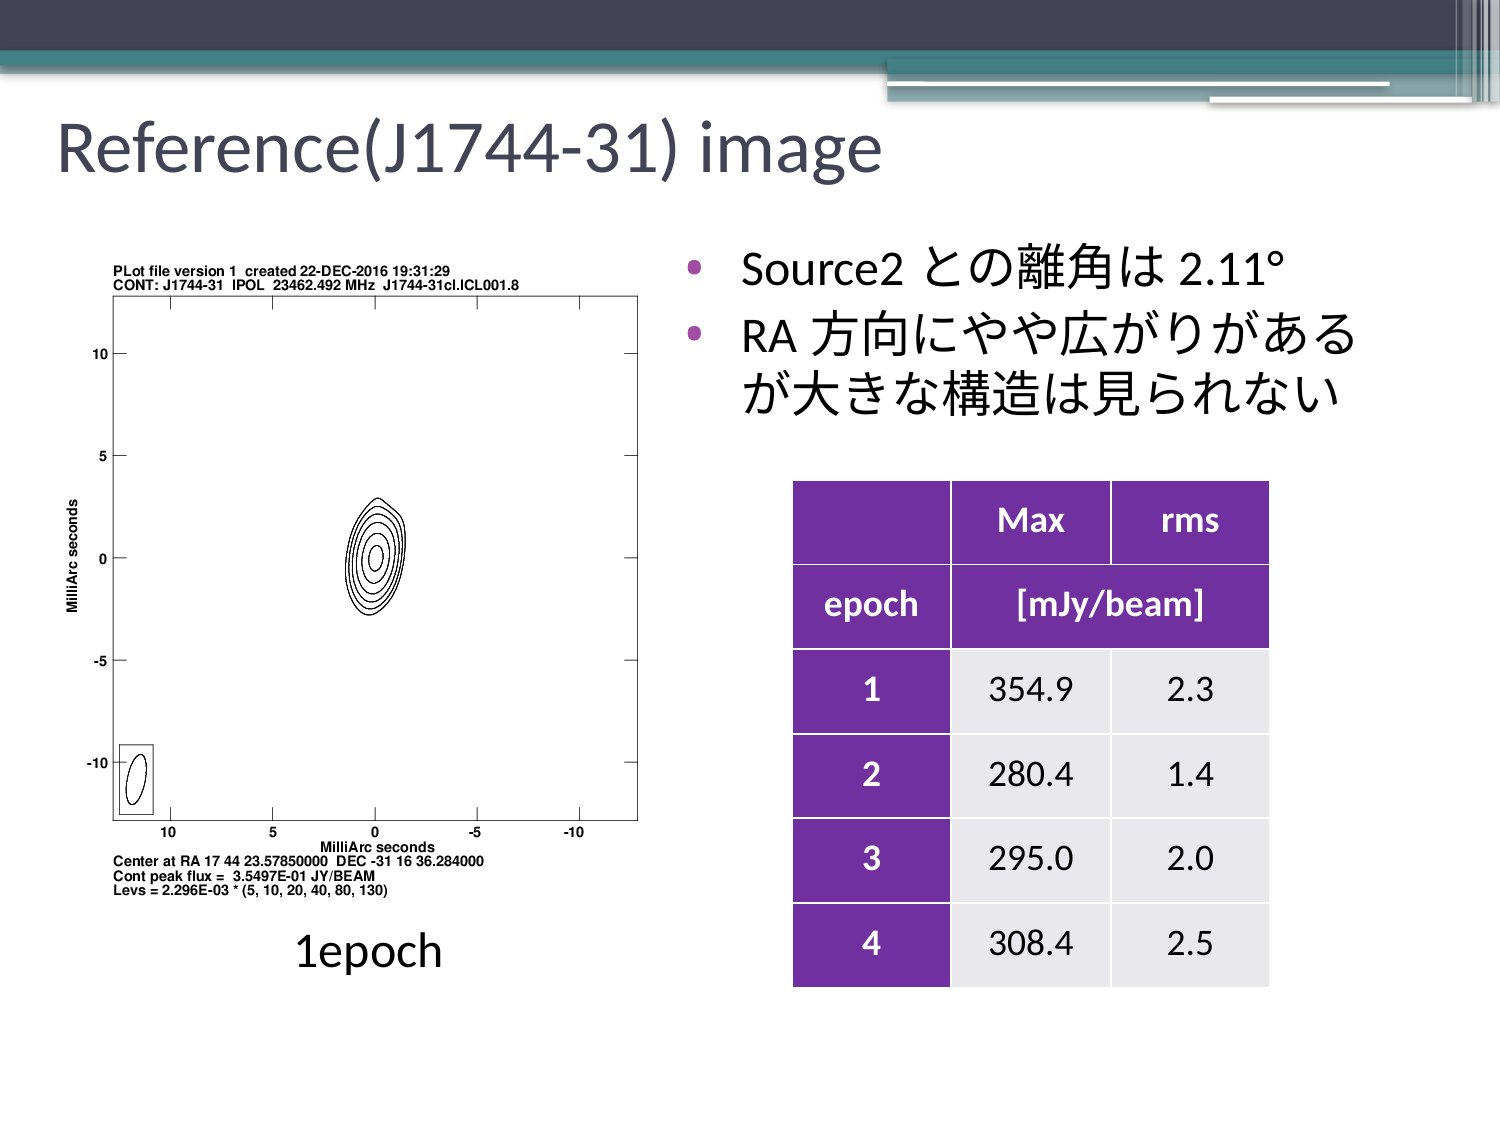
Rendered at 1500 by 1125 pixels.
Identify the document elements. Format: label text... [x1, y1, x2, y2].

table_cell 1 [793, 650, 950, 733]
table_cell 308.4 [952, 904, 1110, 987]
picture [51, 255, 651, 907]
title Reference(J1744-31) image [41, 54, 1392, 230]
table_header rms [1112, 481, 1269, 564]
table_cell 280.4 [952, 735, 1110, 817]
table_cell 2 [793, 735, 950, 817]
table_cell 354.9 [952, 650, 1110, 733]
table_header Max [952, 481, 1110, 564]
table_cell 2.0 [1112, 819, 1269, 902]
table_cell epoch [793, 565, 950, 648]
table_header [793, 481, 950, 564]
text_box Source2との離角は2.11° RA方向にやや広がりがあるが大きな構造は見られない [670, 228, 1392, 436]
table_cell 4 [793, 904, 950, 987]
table_cell 2.3 [1112, 650, 1269, 733]
text_box 1epoch [183, 917, 555, 1013]
table_cell [mJy/beam] [952, 565, 1269, 648]
table_cell 2.5 [1112, 904, 1269, 987]
table_cell 1.4 [1112, 735, 1269, 817]
table_cell 295.0 [952, 819, 1110, 902]
table_cell 3 [793, 819, 950, 902]
